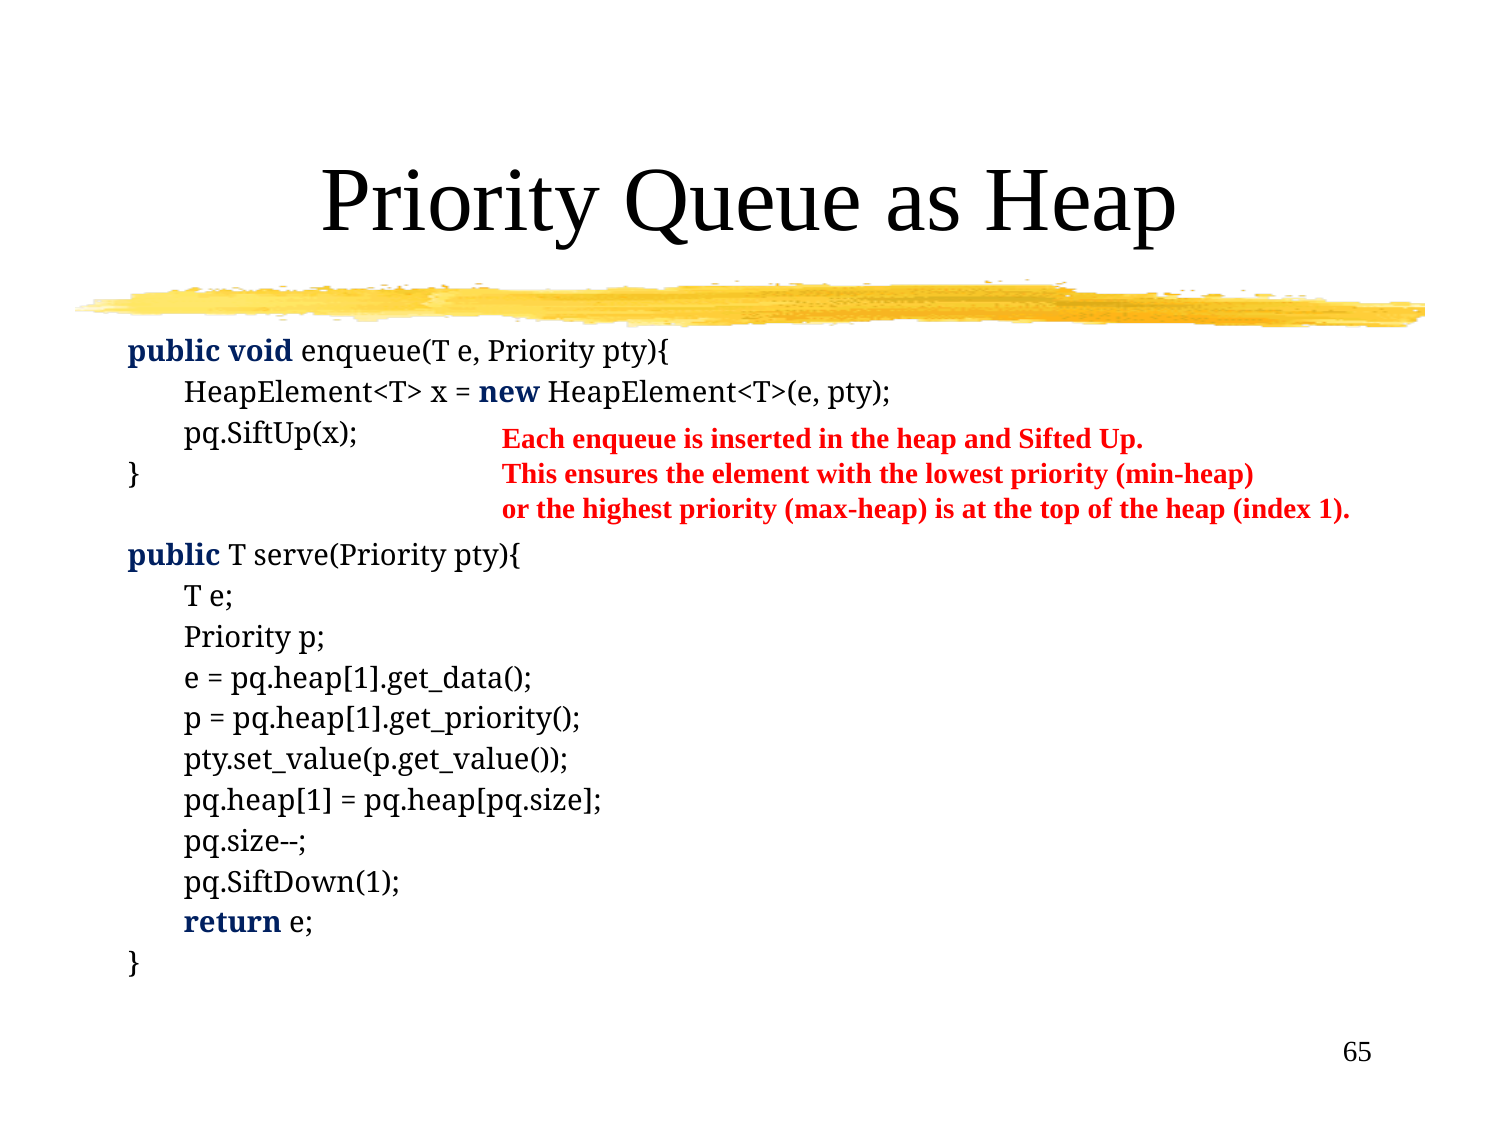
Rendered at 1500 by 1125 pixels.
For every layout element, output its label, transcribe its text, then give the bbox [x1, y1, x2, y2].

picture [75, 274, 1425, 338]
text_box Each enqueue is inserted in the heap and Sifted Up. This ensures the element with the lowest priority (min-heap) or the highest priority (max-heap) is at the top of the heap (index 1). [487, 412, 1367, 533]
list public void enqueue(T e, Priority pty){ HeapElement<T> x = new HeapElement<T>(e, pty); pq.SiftUp(x); } public T serve(Priority pty){ T e; Priority p; e = pq.heap[1].get_data(); p = pq.heap[1].get_priority(); pty.set_value(p.get_value()); pq.heap[1] = pq.heap[pq.size]; pq.size--; pq.SiftDown(1); return e; } [112, 324, 1388, 1001]
title Priority Queue as Heap [112, 99, 1388, 288]
slide_number 65 [1074, 1024, 1388, 1101]
